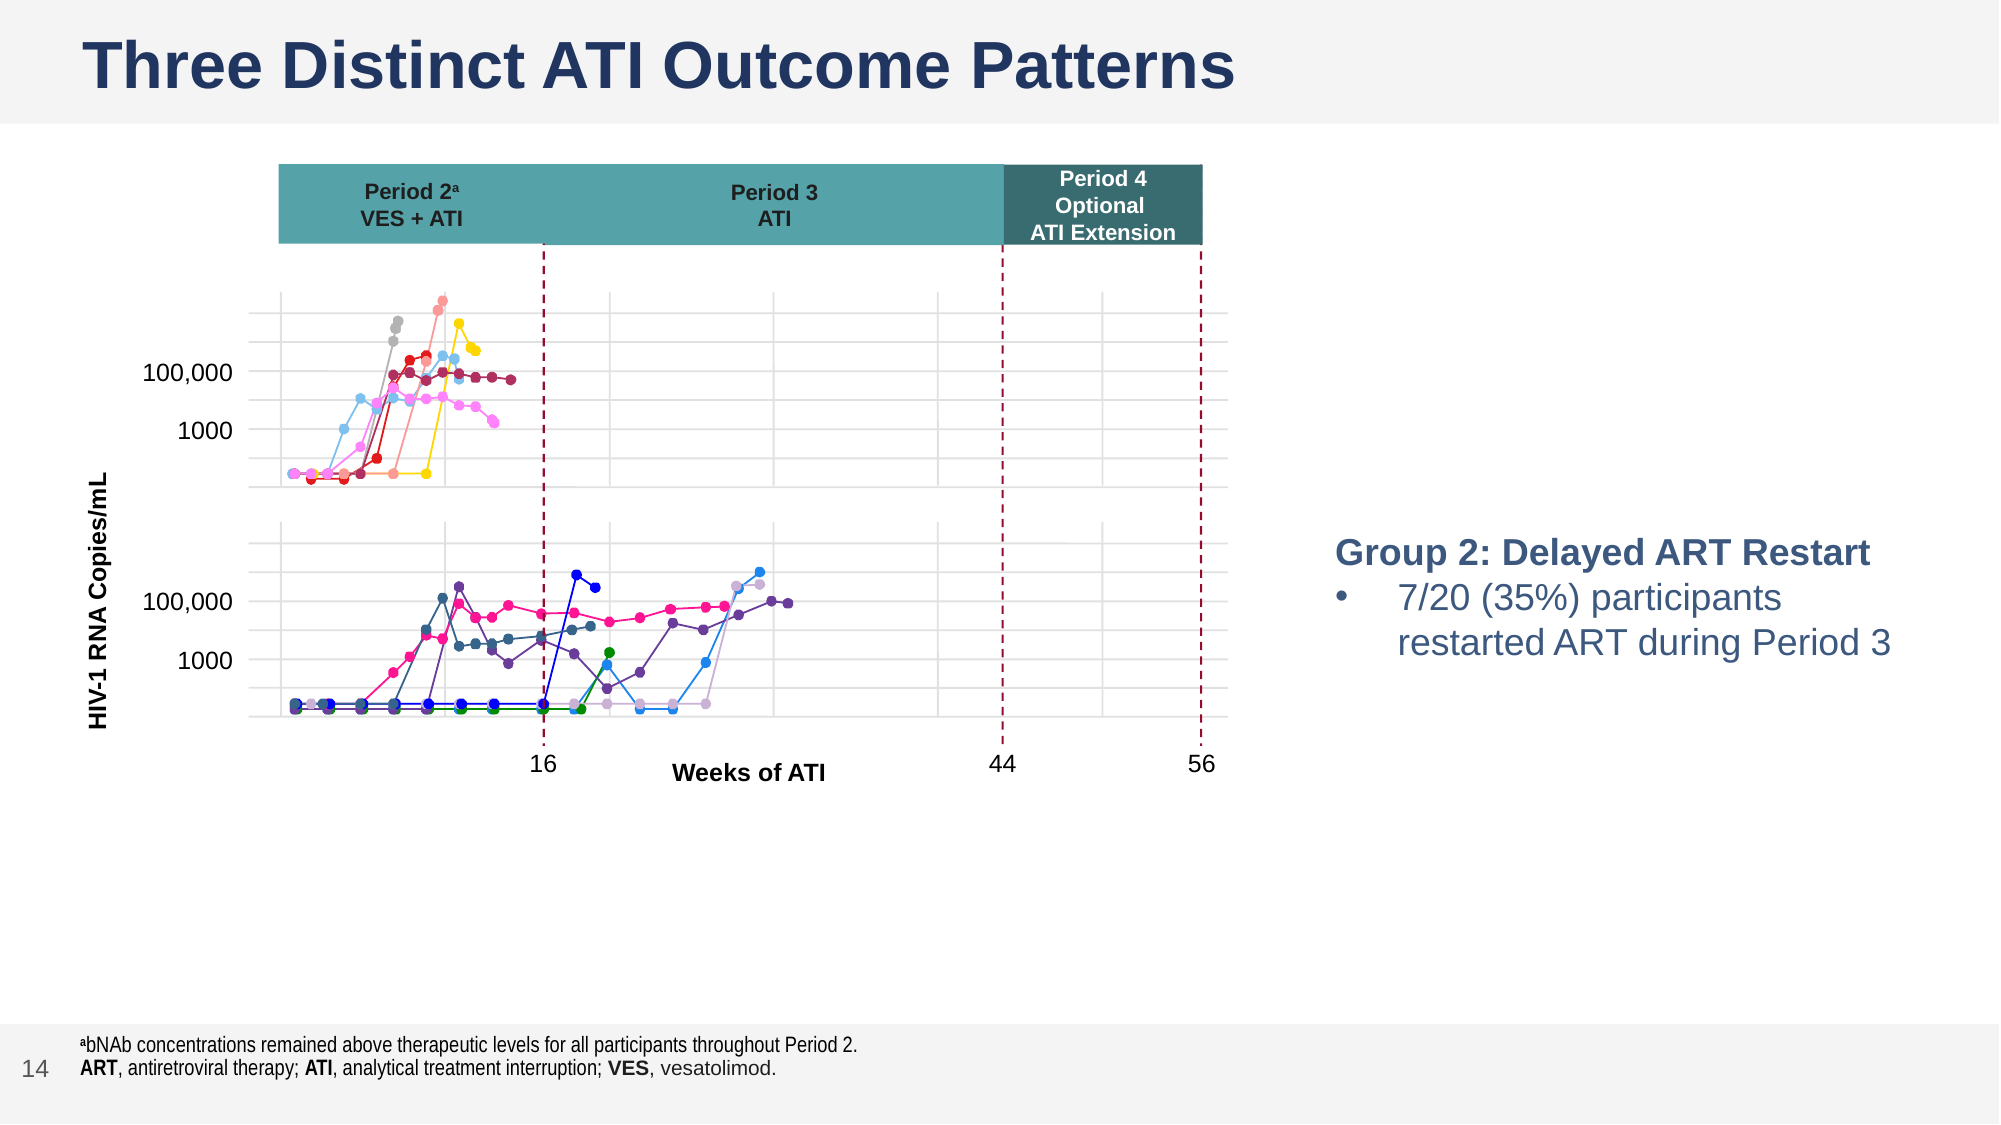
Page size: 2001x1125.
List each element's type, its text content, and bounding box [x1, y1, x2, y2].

text_box Period 3 ATI [545, 164, 1005, 246]
text_box [109, 149, 1230, 1006]
text_box 1000 [177, 414, 234, 445]
text_box Period 4 Optional ATI Extension [1003, 164, 1203, 245]
text_box Period 2a VES + ATI [278, 164, 545, 244]
text_box Group 2: Delayed ART Restart 7/20 (35%) participants restarted ART during Period 3 [1320, 520, 1925, 671]
text_box 100,000 [142, 356, 234, 387]
title Three Distinct ATI Outcome Patterns [0, 0, 1999, 124]
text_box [248, 291, 1229, 746]
text_box 100,000 [142, 585, 234, 616]
slide_number 14 [0, 1032, 71, 1104]
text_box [290, 567, 793, 621]
text_box abNAb concentrations remained above therapeutic levels for all participants throughout Period 2. ART, antiretroviral therapy; ATI, analytical treatment interruption; VES, vesatolimod. [65, 1027, 1903, 1088]
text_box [290, 621, 1187, 746]
text_box HIV-1 RNA Copies/mL [81, 472, 112, 731]
text_box 1000 [177, 644, 234, 675]
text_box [158, 746, 1263, 1006]
